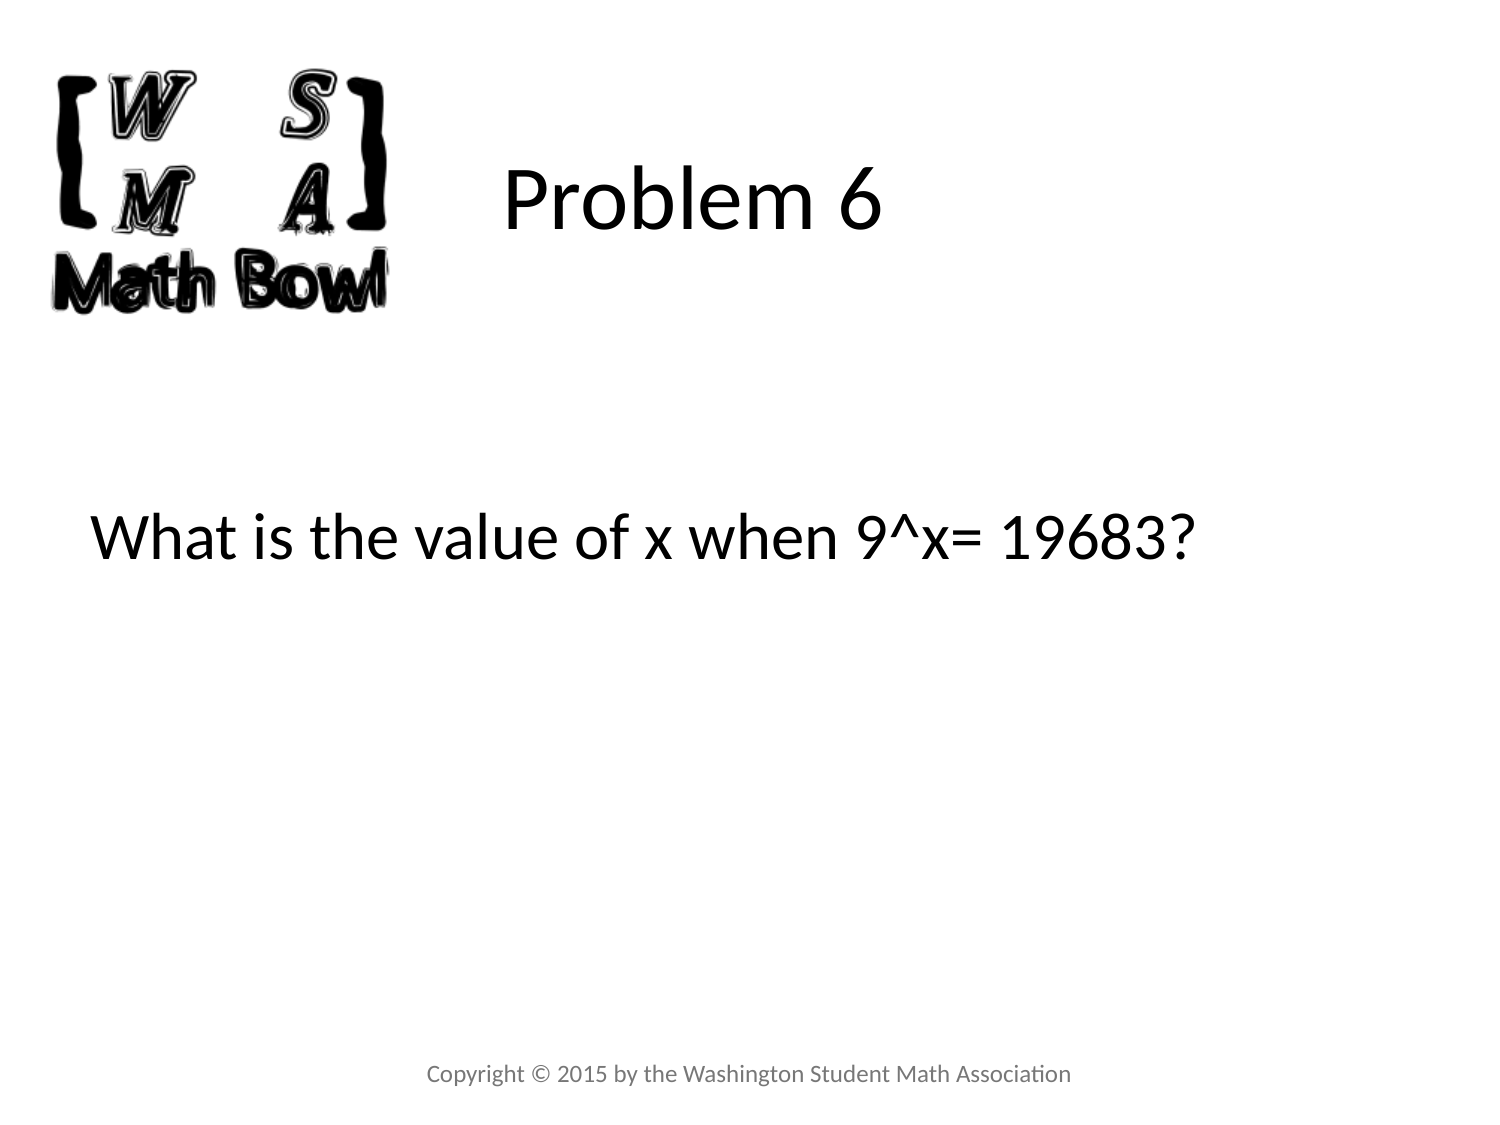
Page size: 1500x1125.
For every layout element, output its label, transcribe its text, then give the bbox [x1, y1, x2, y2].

text_box Copyright © 2015 by the Washington Student Math Association [374, 1050, 1125, 1096]
picture [48, 62, 401, 324]
title Problem 6 [487, 99, 1400, 287]
list What is the value of x when 9^x= 19683? [75, 455, 1425, 943]
